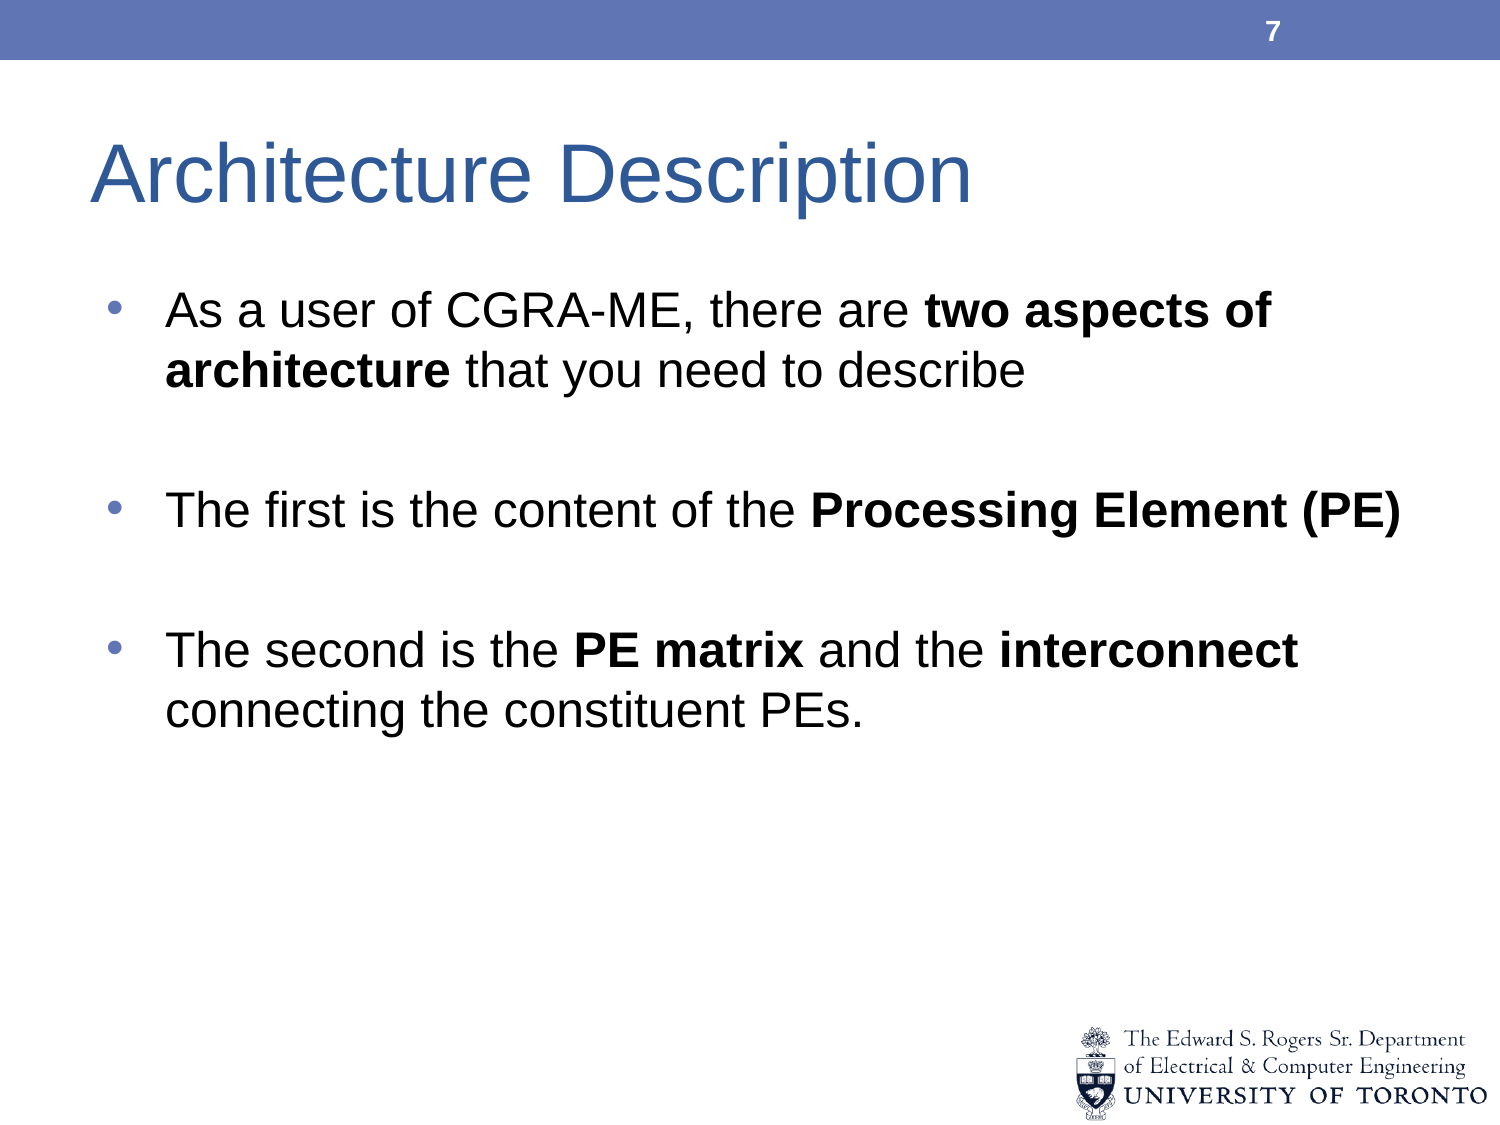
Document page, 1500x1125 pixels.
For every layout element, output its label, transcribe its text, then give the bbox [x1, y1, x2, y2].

slide_number 7 [1250, 3, 1425, 57]
title Architecture Description [75, 87, 1425, 250]
list As a user of CGRA-ME, there are two aspects of architecture that you need to describe The first is the content of the Processing Element (PE) The second is the PE matrix and the interconnect connecting the constituent PEs. [75, 262, 1425, 1063]
picture [1068, 1024, 1492, 1123]
